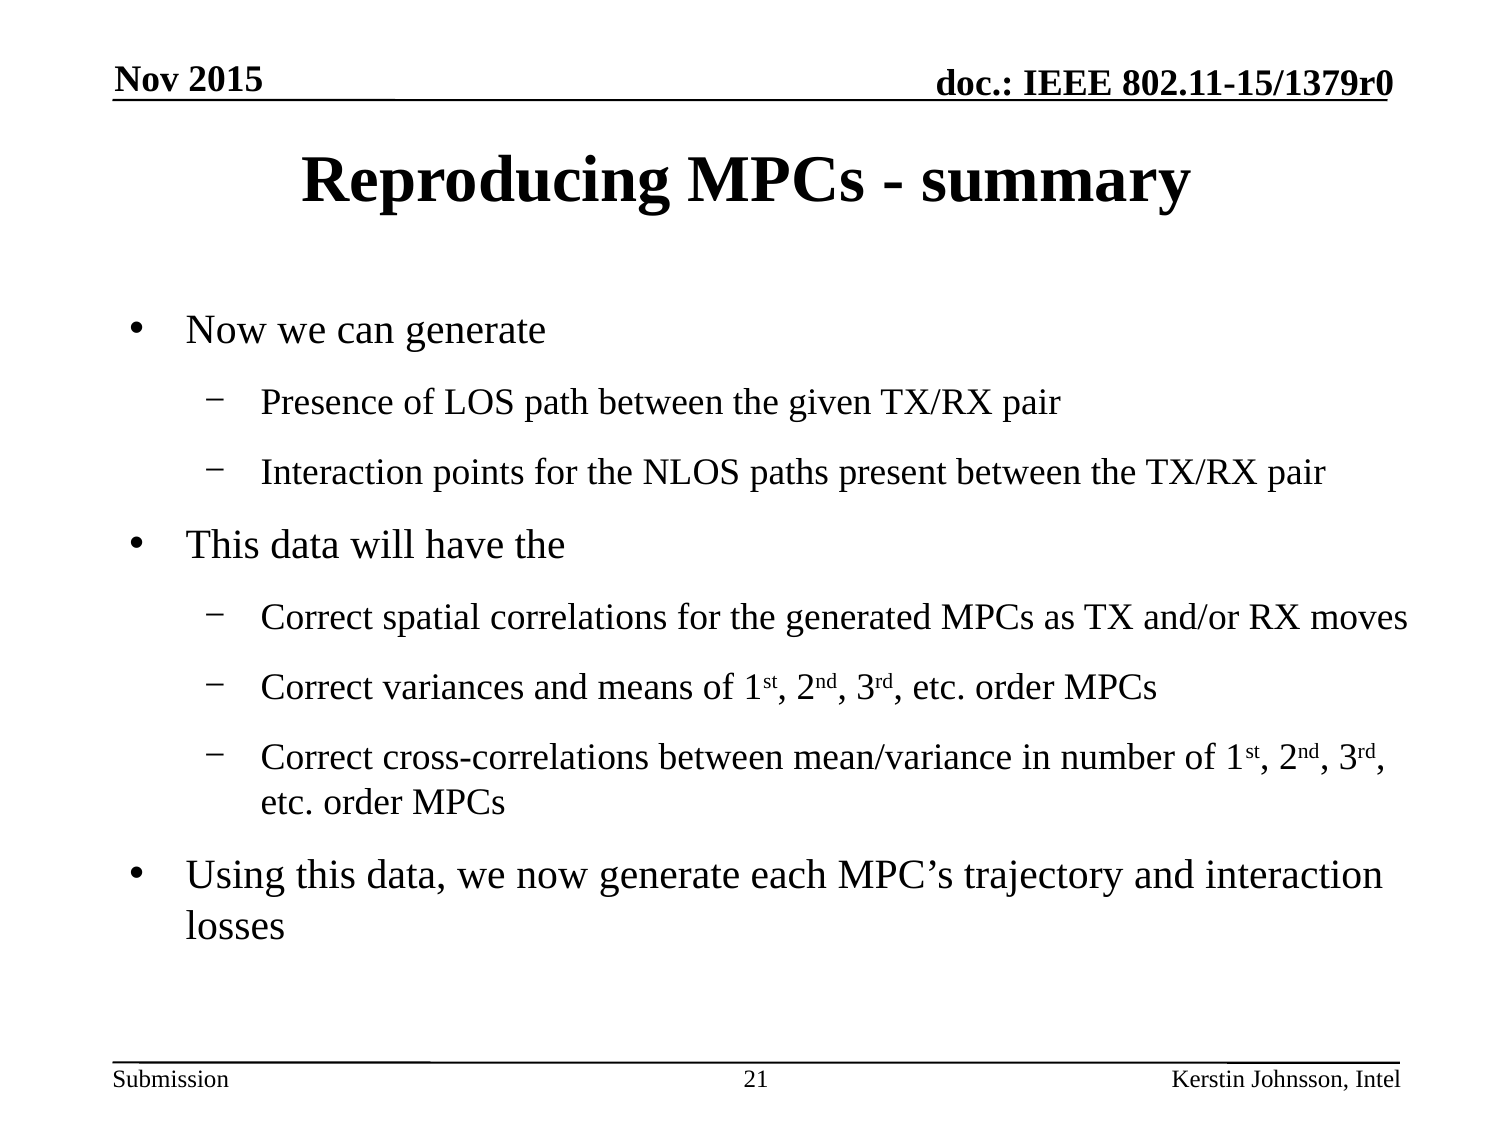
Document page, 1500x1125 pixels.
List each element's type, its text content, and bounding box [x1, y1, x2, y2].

list Now we can generate Presence of LOS path between the given TX/RX pair Interaction points for the NLOS paths present between the TX/RX pair This data will have the Correct spatial correlations for the generated MPCs as TX and/or RX moves Correct variances and means of 1st, 2nd, 3rd, etc. order MPCs Correct cross-correlations between mean/variance in number of 1st, 2nd, 3rd, etc. order MPCs Using this data, we now generate each MPC’s trajectory and interaction losses [114, 294, 1426, 1006]
slide_number 21 [712, 1061, 800, 1123]
title Reproducing MPCs - summary [109, 99, 1385, 250]
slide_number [114, 54, 423, 100]
footer Kerstin Johnsson, Intel [878, 1061, 1402, 1093]
